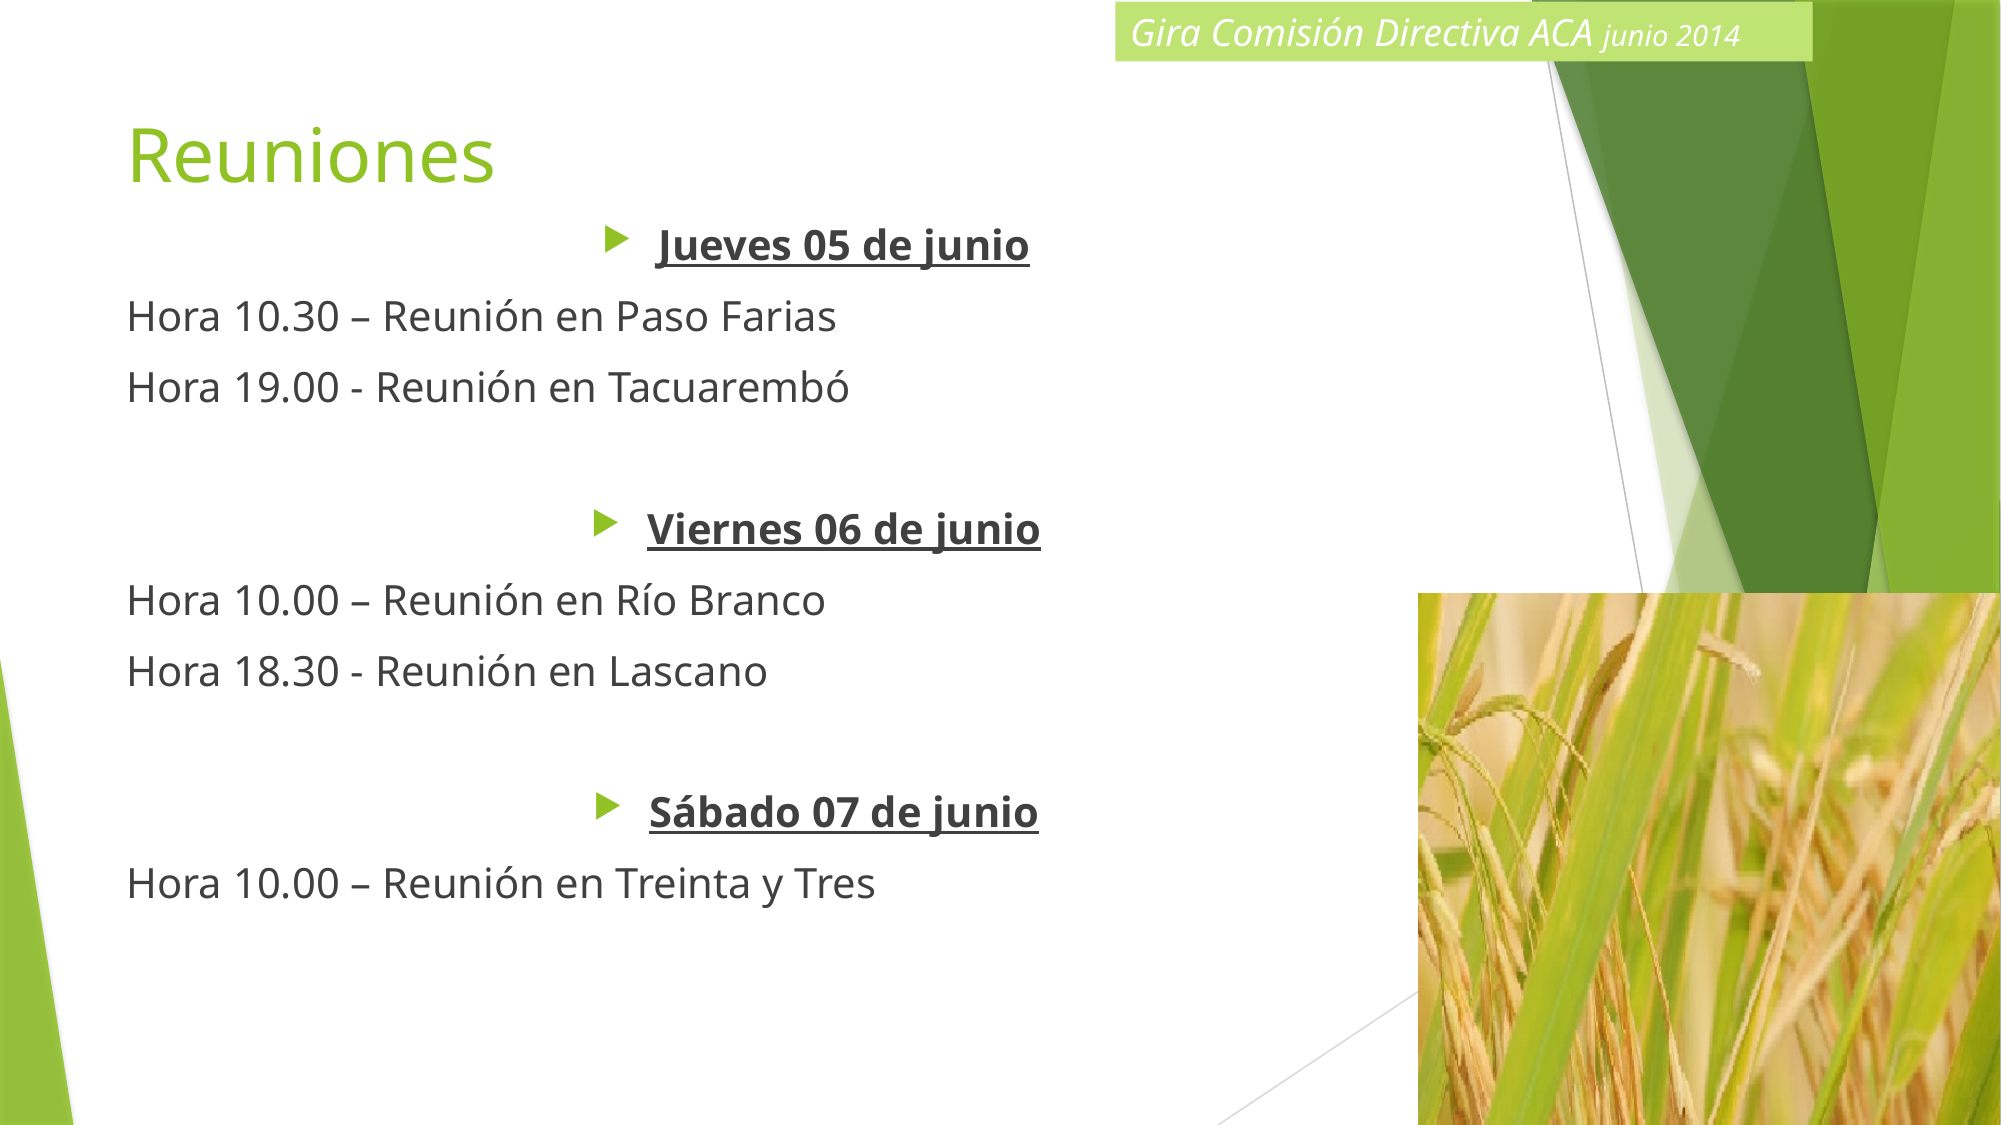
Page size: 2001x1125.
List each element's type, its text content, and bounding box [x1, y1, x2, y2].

title Reuniones [111, 99, 1522, 211]
list Jueves 05 de junio Hora 10.30 – Reunión en Paso Farias Hora 19.00 - Reunión en Tacuarembó Viernes 06 de junio Hora 10.00 – Reunión en Río Branco Hora 18.30 - Reunión en Lascano Sábado 07 de junio Hora 10.00 – Reunión en Treinta y Tres [111, 211, 1522, 1086]
picture [1417, 593, 2000, 1125]
text_box Gira Comisión Directiva ACA junio 2014 [1115, 1, 1813, 62]
